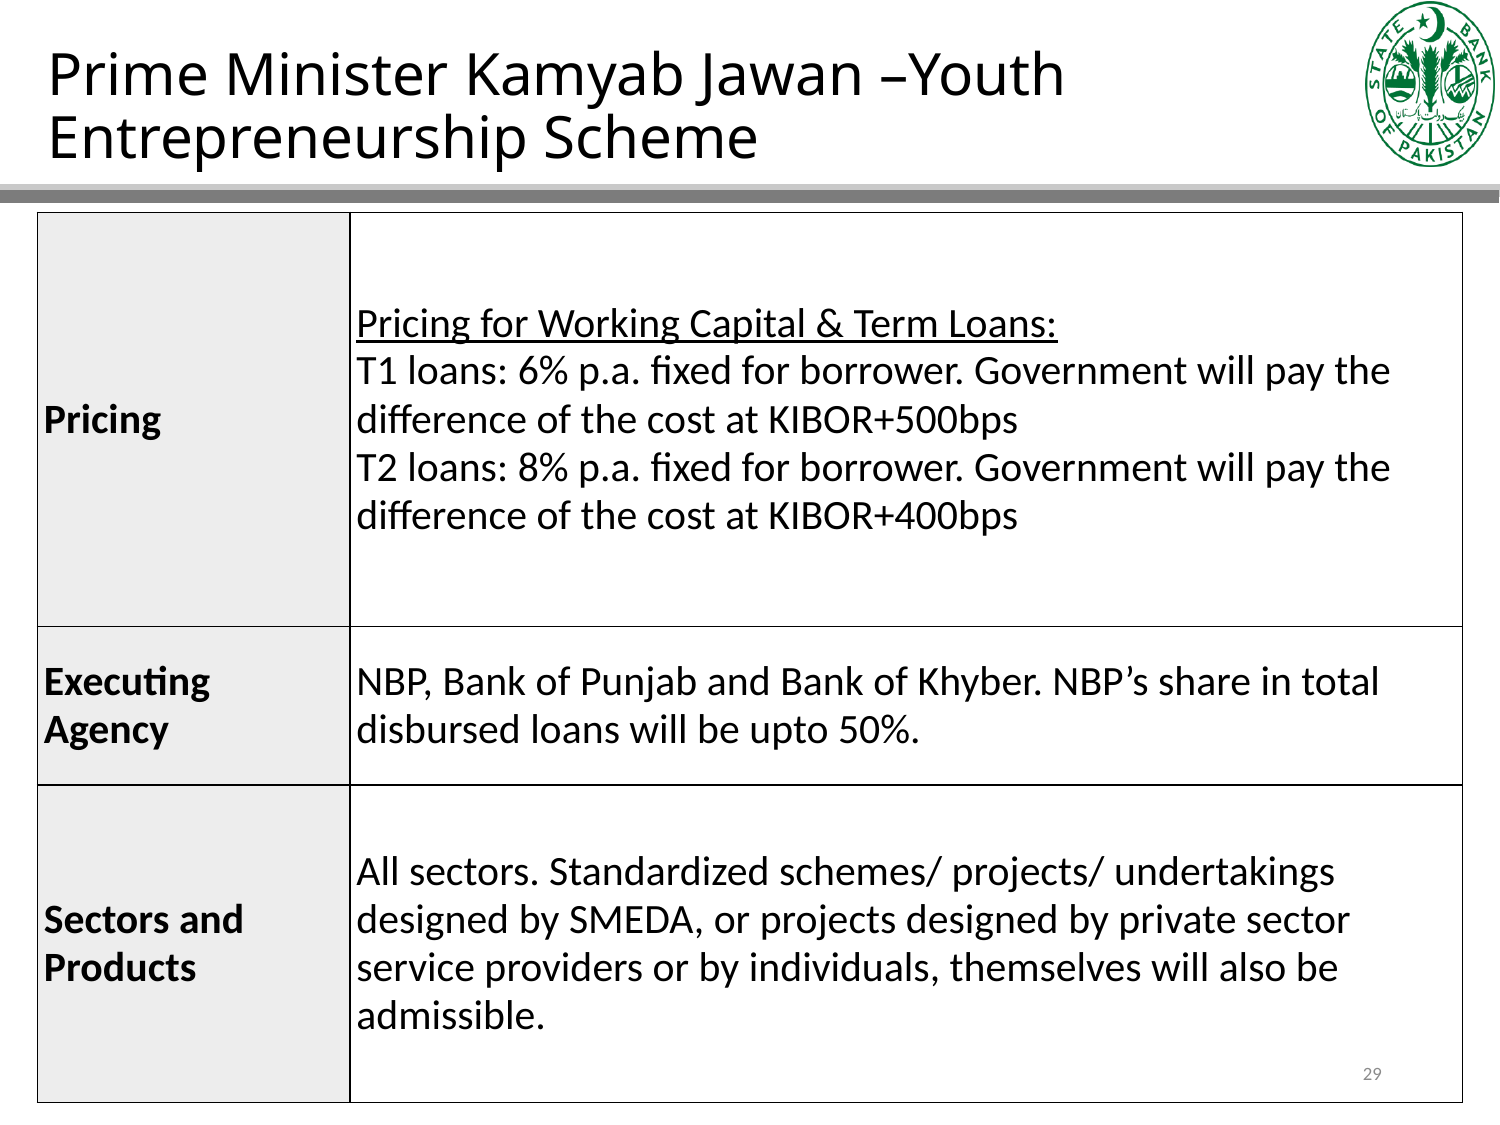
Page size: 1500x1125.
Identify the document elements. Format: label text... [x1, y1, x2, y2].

table_header Pricing [38, 213, 349, 626]
table_cell All sectors. Standardized schemes/ projects/ undertakings designed by SMEDA, or projects designed by private sector service providers or by individuals, themselves will also be admissible. [351, 786, 1462, 1102]
picture [1365, 1, 1495, 167]
title Prime Minister Kamyab Jawan –Youth Entrepreneurship Scheme [32, 74, 1383, 213]
table_cell Sectors and Products [38, 786, 349, 1102]
table_header Pricing for Working Capital & Term Loans: T1 loans: 6% p.a. fixed for borrower. Government will pay the difference of the cost at KIBOR+500bps T2 loans: 8% p.a. fixed for borrower. Government will pay the difference of the cost at KIBOR+400bps [351, 213, 1462, 626]
table_cell Executing Agency [38, 627, 349, 784]
table_cell NBP, Bank of Punjab and Bank of Khyber. NBP’s share in total disbursed loans will be upto 50%. [351, 627, 1462, 784]
